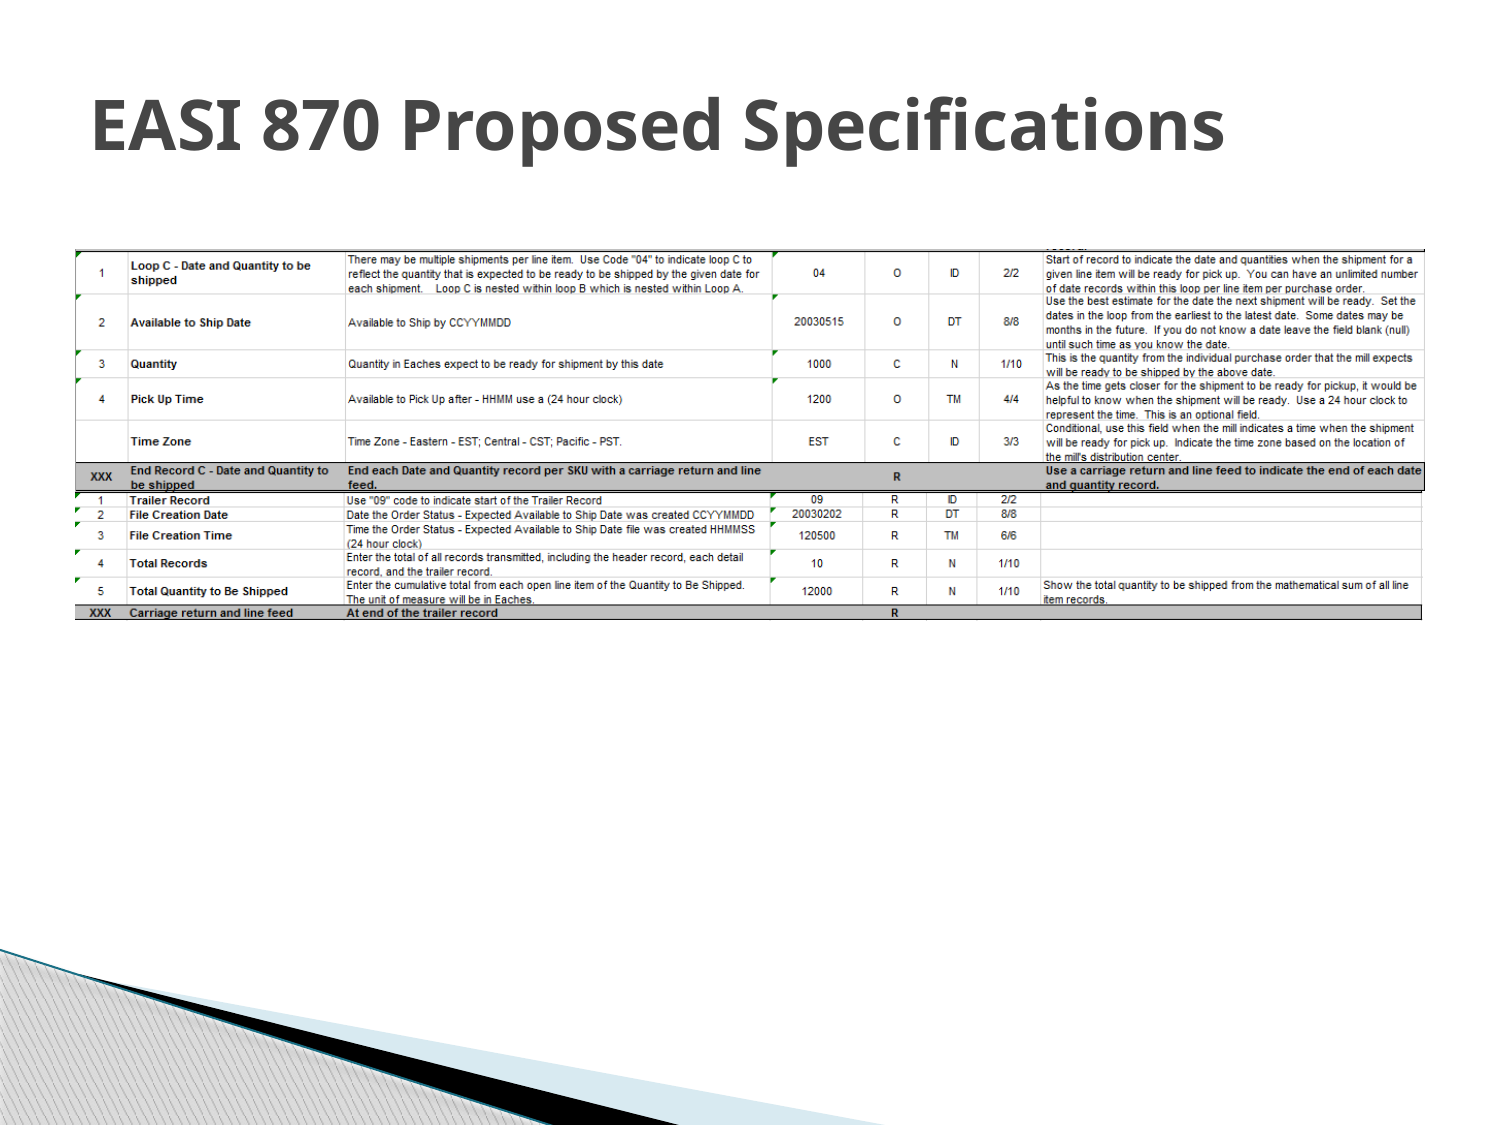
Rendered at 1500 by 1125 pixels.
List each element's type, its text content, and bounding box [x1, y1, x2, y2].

title EASI 870 Proposed Specifications [75, 45, 1425, 200]
picture [74, 490, 1423, 621]
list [74, 249, 1426, 492]
